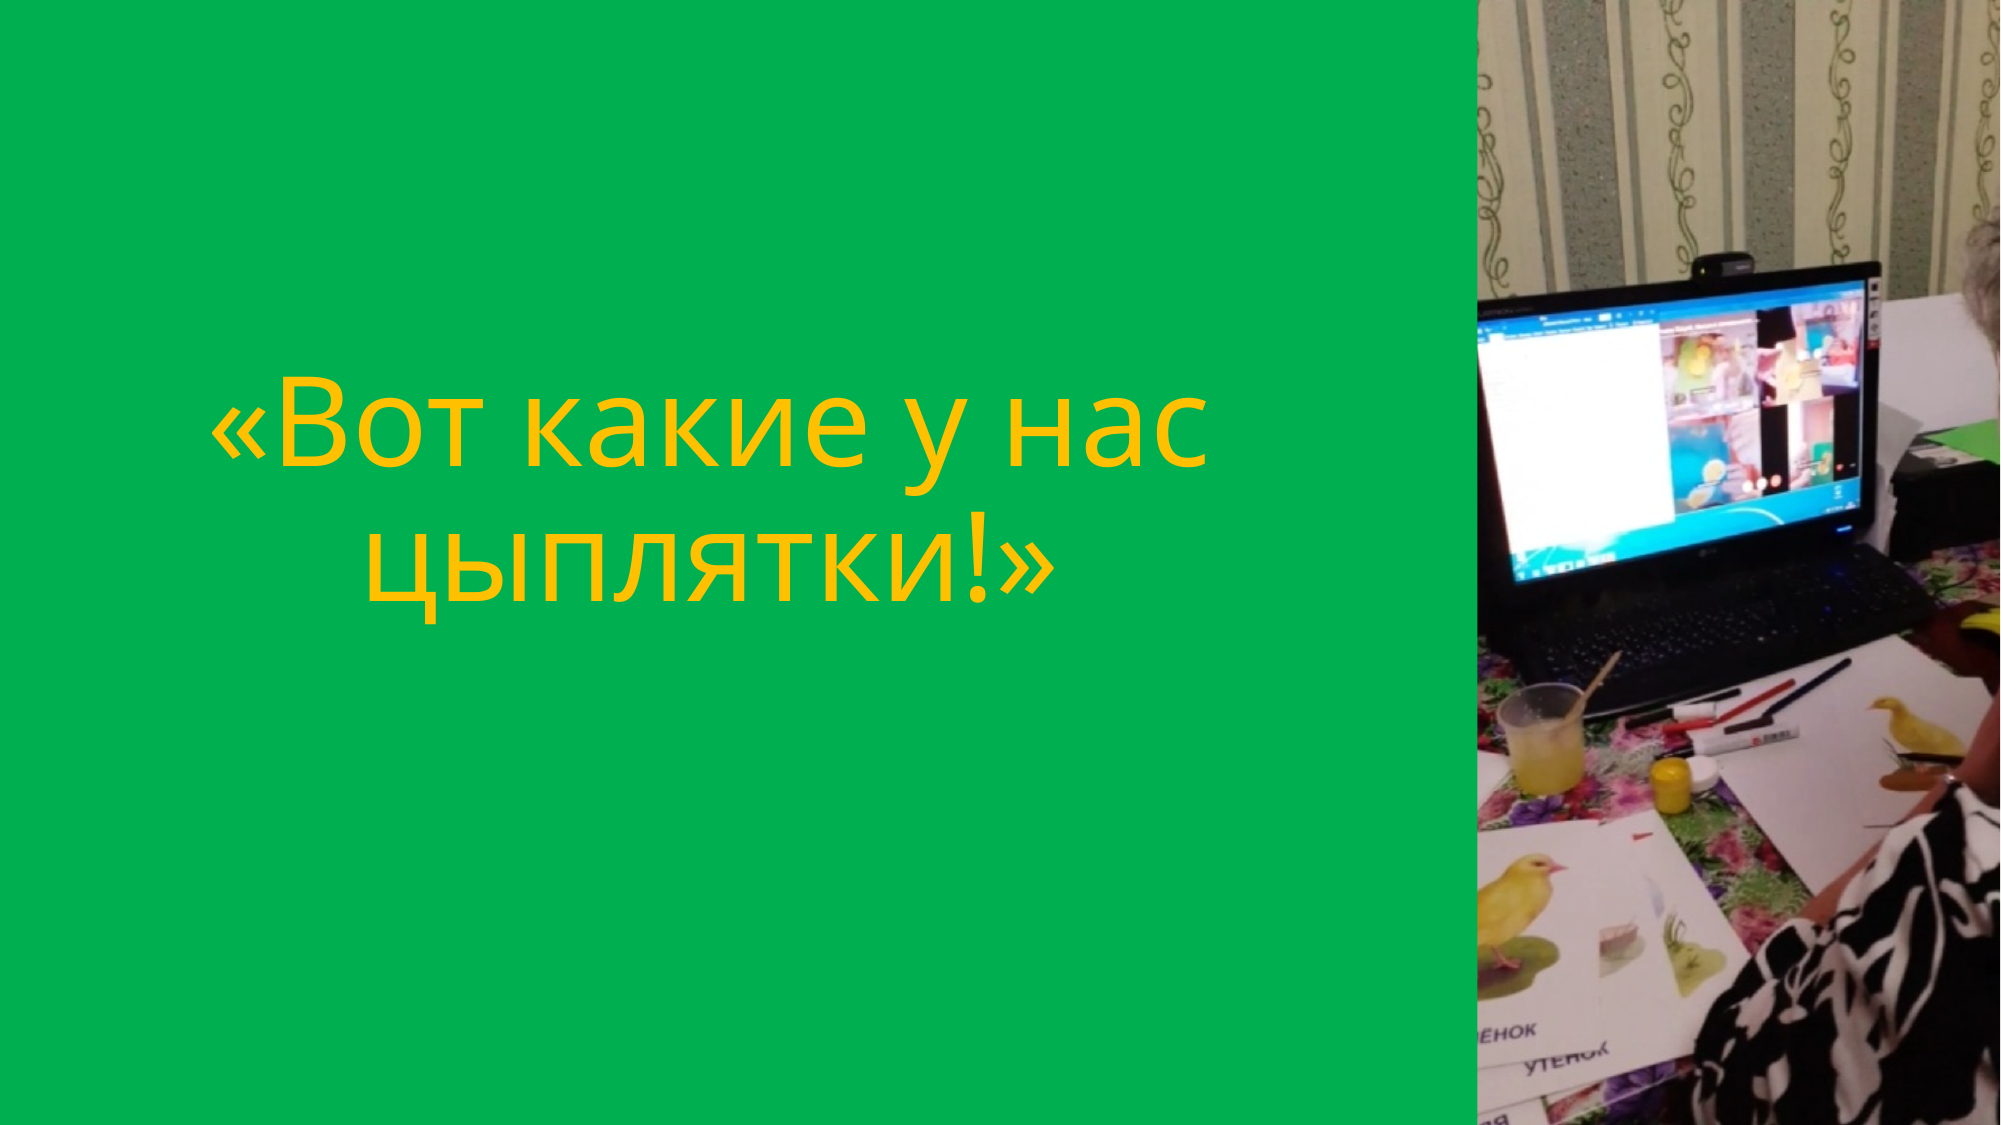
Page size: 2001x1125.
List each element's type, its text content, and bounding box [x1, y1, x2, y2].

picture [1176, 1, 2001, 1125]
title «Вот какие у нас цыплятки!» [84, 277, 1335, 637]
